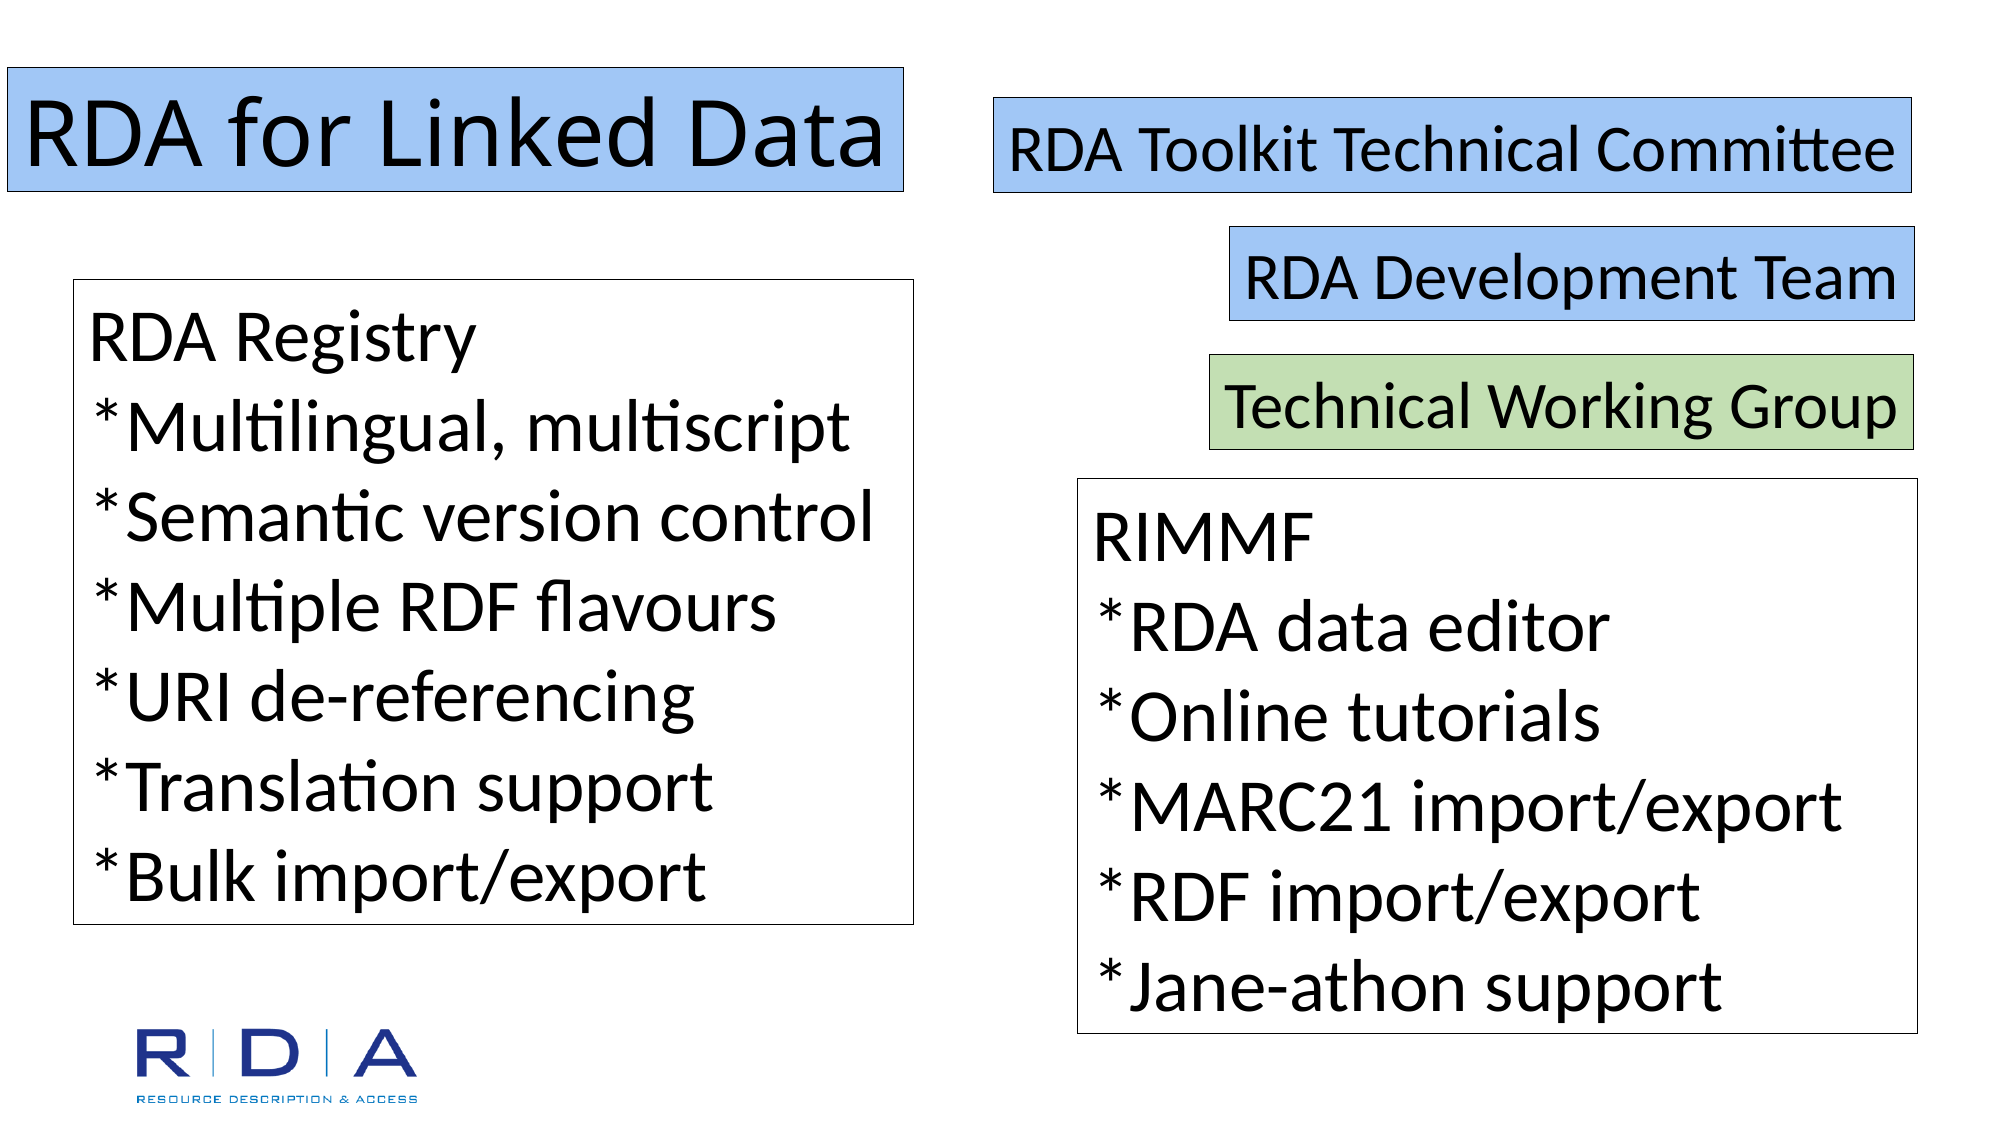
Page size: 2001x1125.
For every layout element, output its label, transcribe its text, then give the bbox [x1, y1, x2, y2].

picture [137, 1025, 417, 1103]
text_box RDA Toolkit Technical Committee [993, 97, 1912, 193]
text_box RIMMF *RDA data editor *Online tutorials *MARC21 import/export *RDF import/export *Jane-athon support [1077, 478, 1918, 1034]
text_box RDA Registry *Multilingual, multiscript *Semantic version control *Multiple RDF flavours *URI de-referencing *Translation support *Bulk import/export [73, 279, 914, 925]
text_box RDA Development Team [1229, 226, 1915, 321]
text_box Technical Working Group [1209, 354, 1914, 450]
text_box RDA for Linked Data [7, 67, 904, 192]
